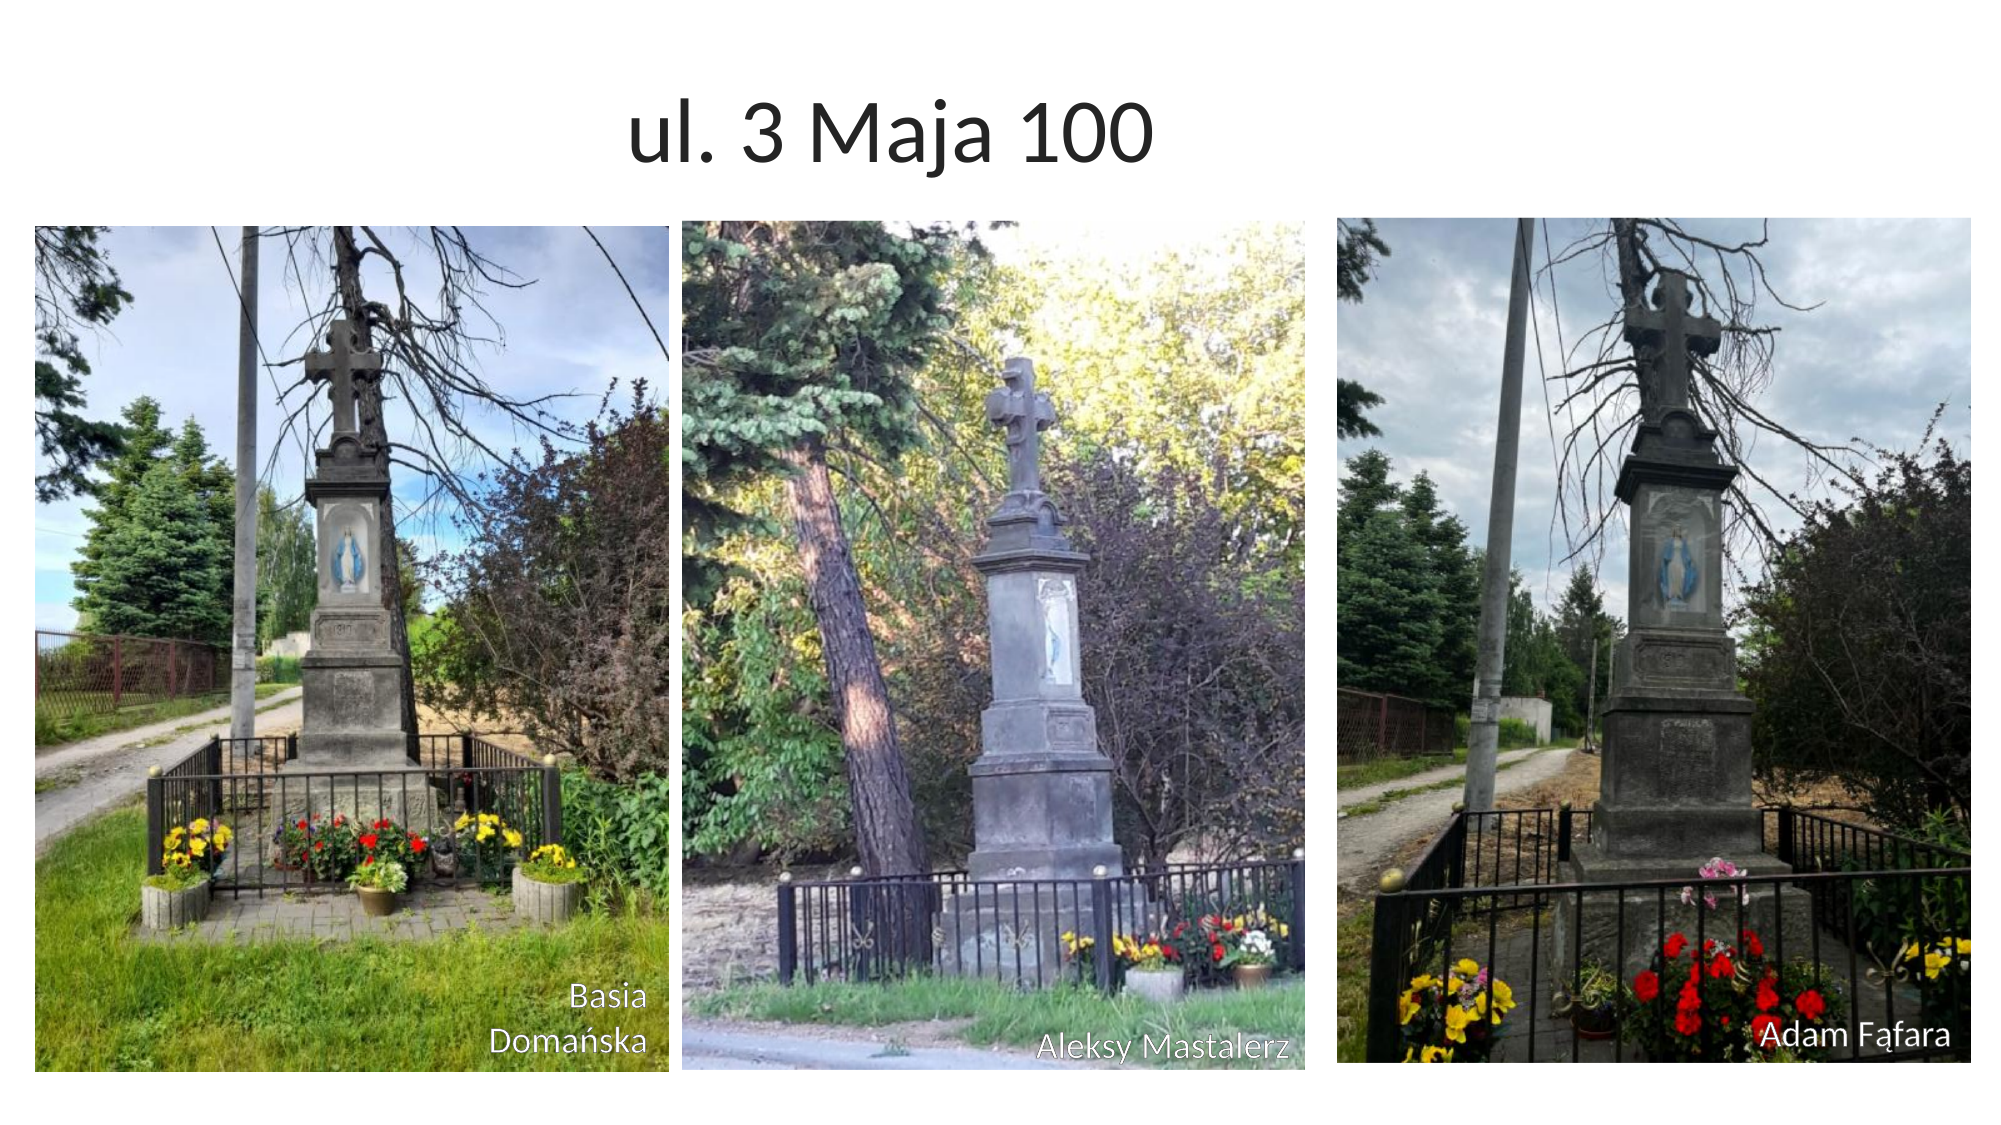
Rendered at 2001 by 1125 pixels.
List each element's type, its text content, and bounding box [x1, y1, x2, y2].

picture [34, 219, 2000, 1072]
title ul. 3 Maja 100 [611, 24, 1345, 242]
text_box Aleksy Mastalerz [1021, 1013, 1314, 1073]
text_box Adam Fąfara [1745, 1001, 1989, 1061]
